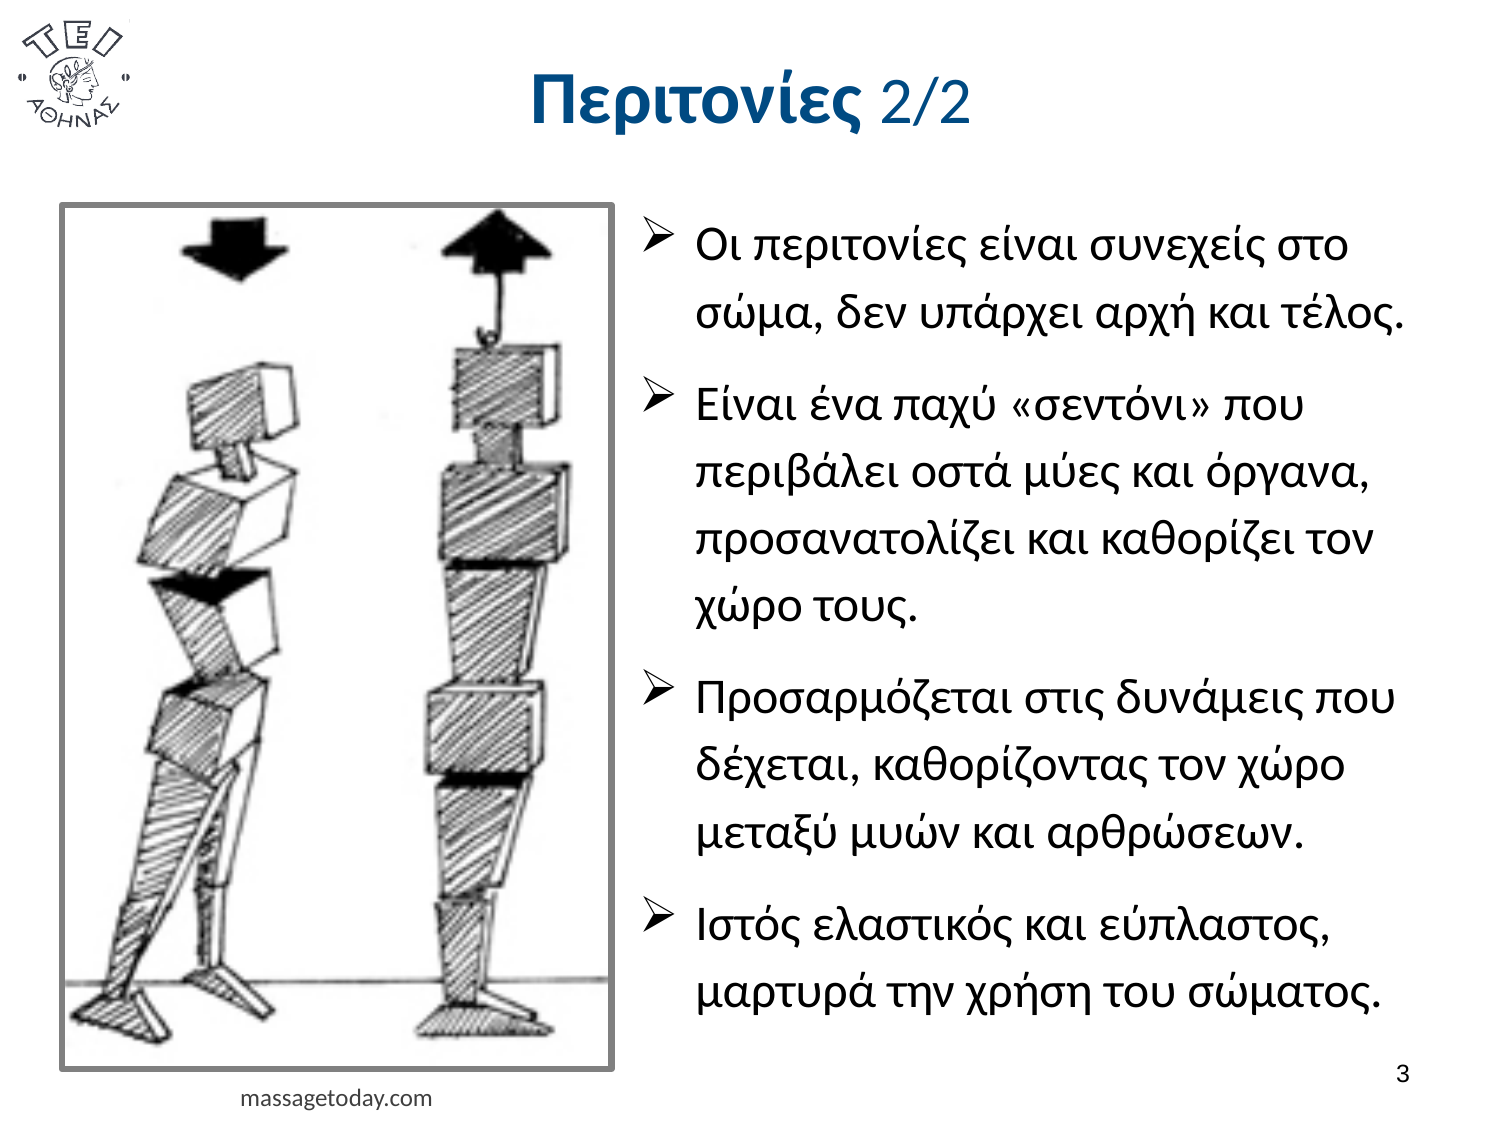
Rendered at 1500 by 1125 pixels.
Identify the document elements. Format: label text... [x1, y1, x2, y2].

slide_number 2 [1074, 1042, 1425, 1103]
text_box Οι περιτονίες είναι συνεχείς στο σώμα, δεν υπάρχει αρχή και τέλος. Είναι ένα παχύ «σεντόνι» που περιβάλει οστά μύες και όργανα, προσανατολίζει και καθορίζει τον χώρο τους. Προσαρμόζεται στις δυνάμεις που δέχεται, καθορίζοντας τον χώρο μεταξύ μυών και αρθρώσεων. Ιστός ελαστικός και εύπλαστος, μαρτυρά την χρήση του σώματος. [624, 196, 1459, 1035]
title Περιτονίες 2/2 [76, 19, 1427, 169]
text_box massagetoday.com [17, 1070, 656, 1125]
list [64, 207, 609, 1067]
picture [17, 19, 76, 133]
